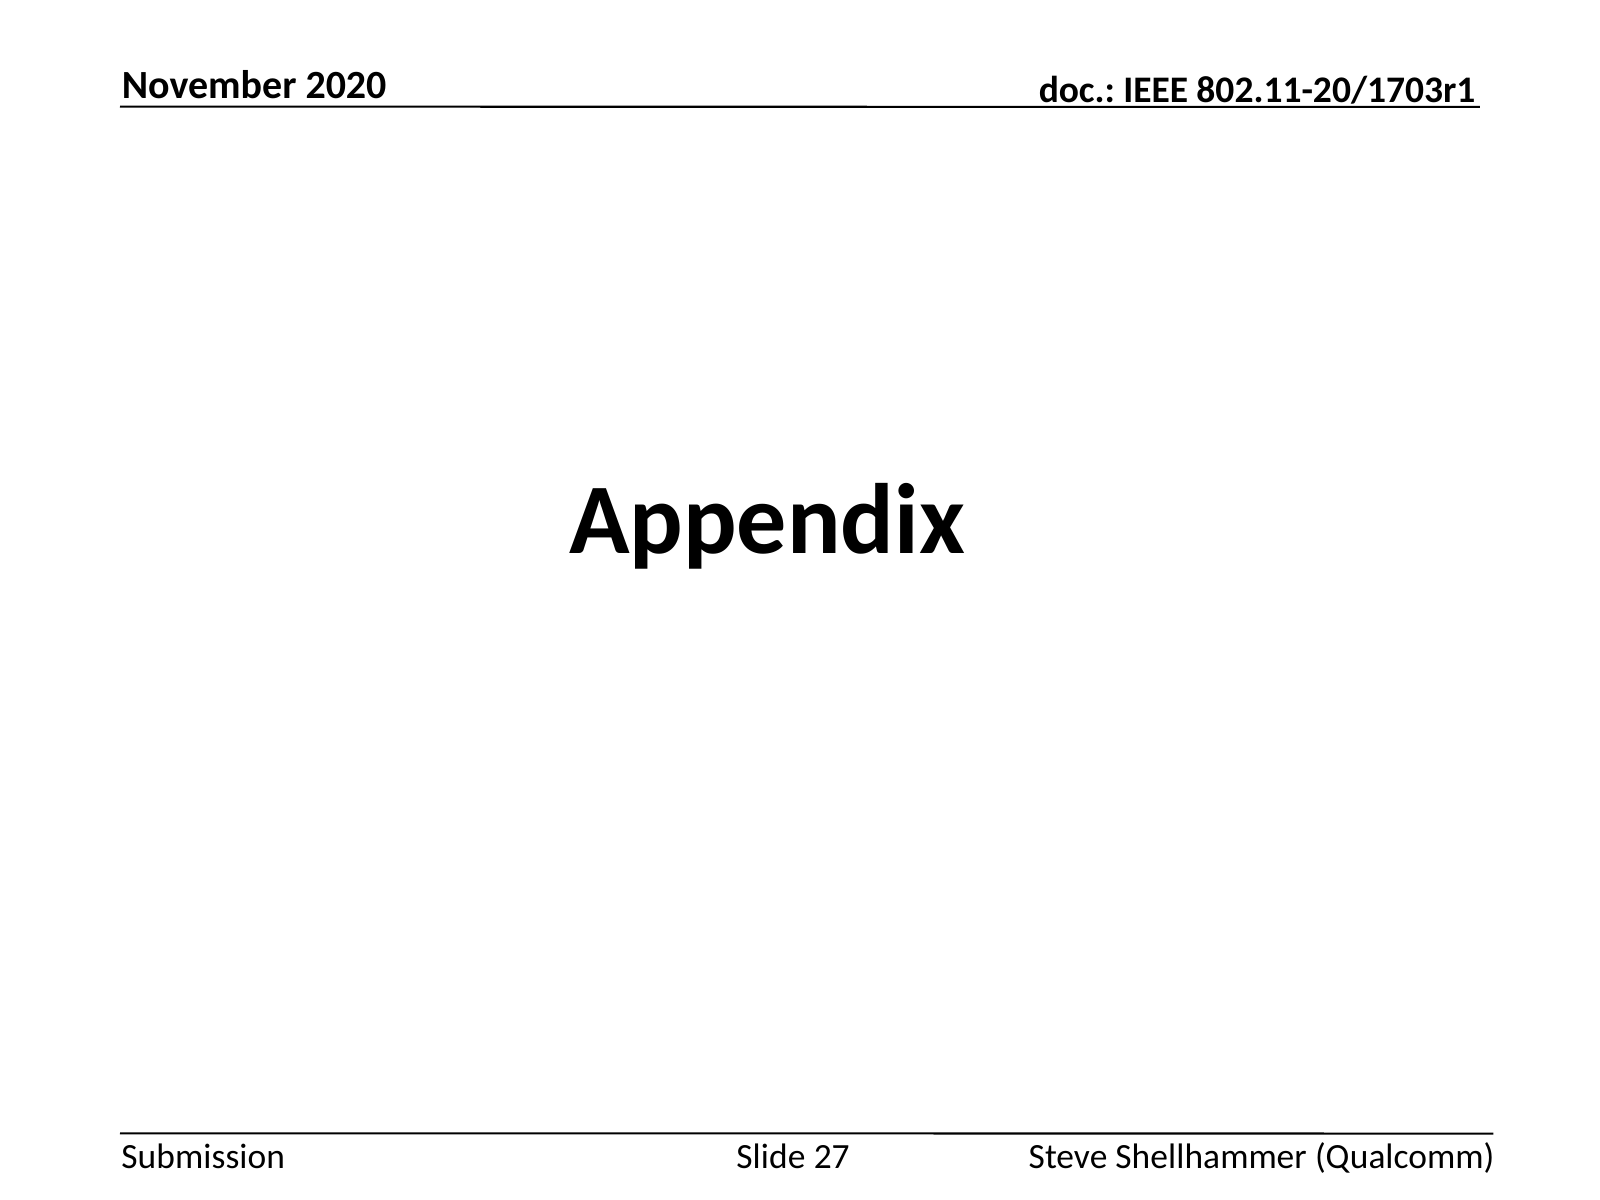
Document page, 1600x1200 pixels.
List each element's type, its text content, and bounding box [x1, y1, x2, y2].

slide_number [121, 58, 451, 107]
title Appendix [87, 419, 1448, 607]
footer Steve Shellhammer (Qualcomm) [937, 1132, 1495, 1174]
slide_number Slide 27 [733, 1132, 854, 1197]
